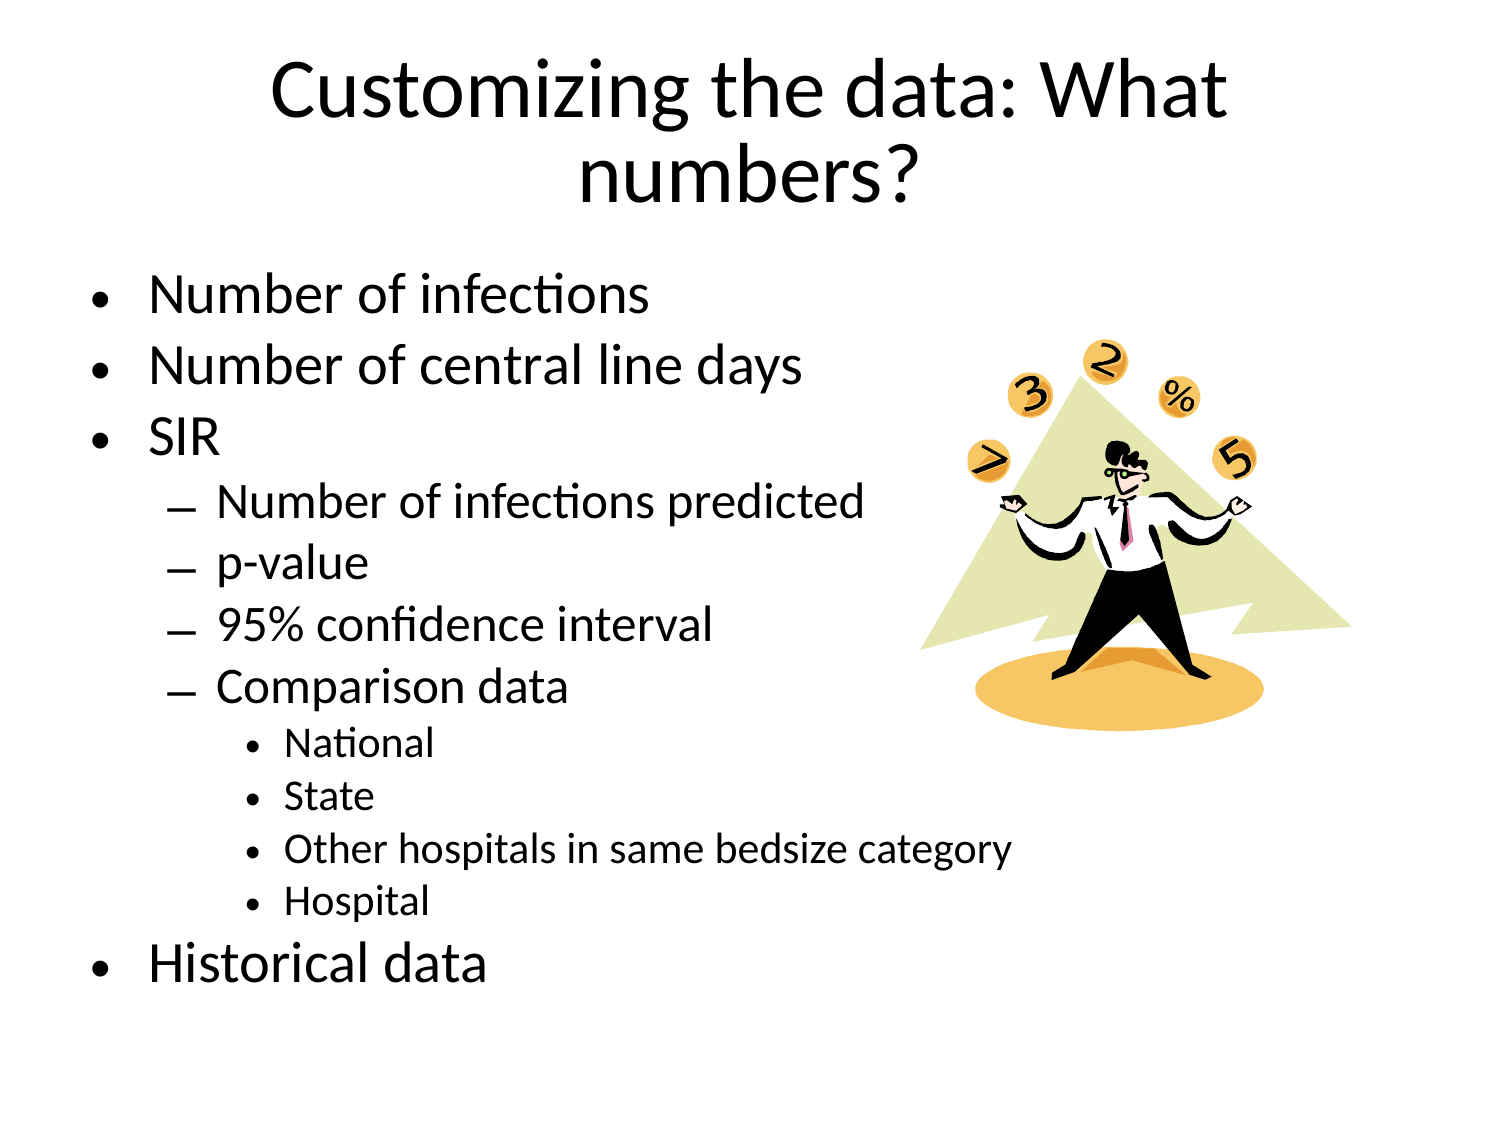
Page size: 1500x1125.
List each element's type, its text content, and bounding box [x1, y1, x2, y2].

title Customizing the data: What numbers? [75, 45, 1425, 233]
picture [912, 337, 1360, 739]
list Number of infections Number of central line days SIR Number of infections predicted p-value 95% confidence interval Comparison data National State Other hospitals in same bedsize category Hospital Historical data [75, 262, 1425, 1005]
